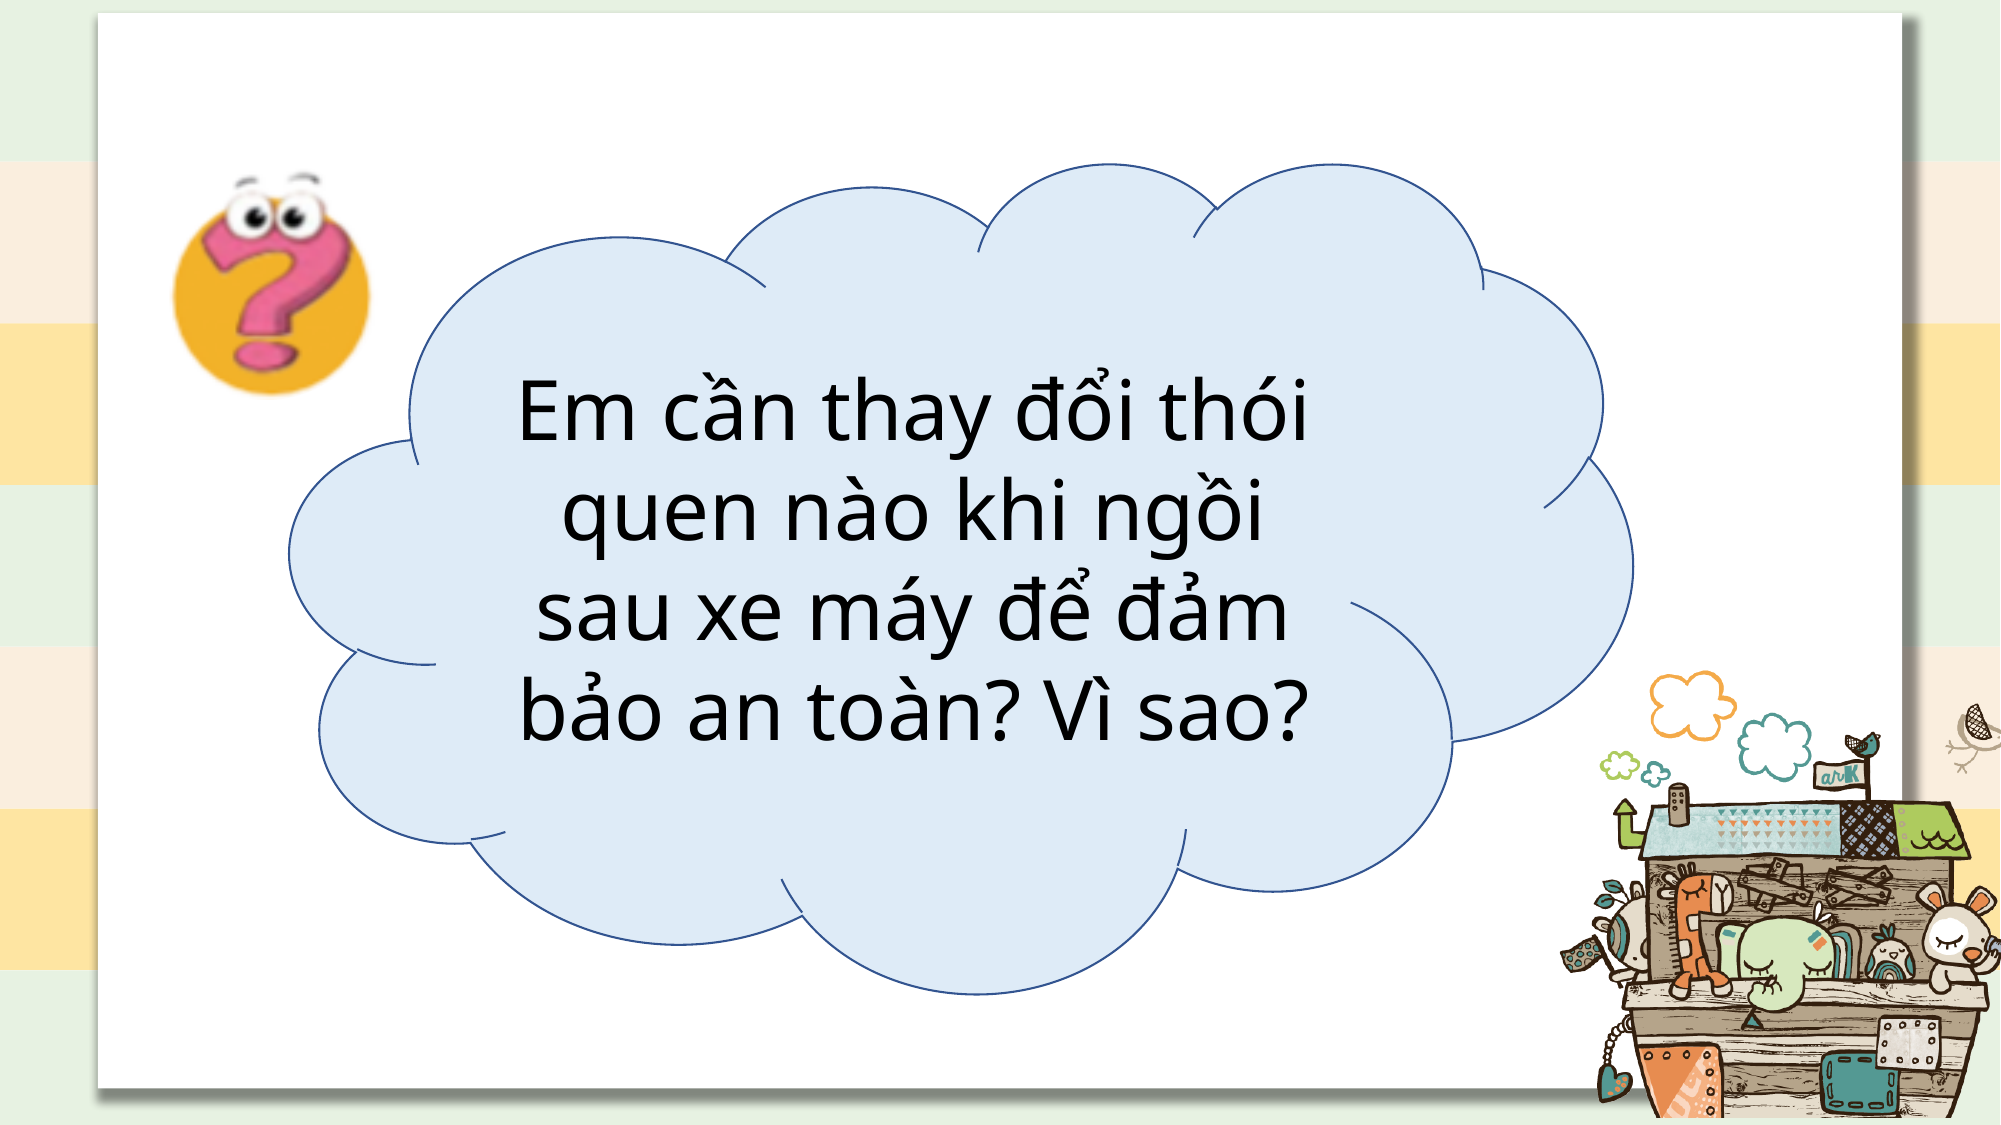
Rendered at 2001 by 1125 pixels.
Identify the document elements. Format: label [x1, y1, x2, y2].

text_box [0, 0, 2000, 1125]
picture [151, 159, 383, 400]
picture [1550, 653, 2001, 1118]
